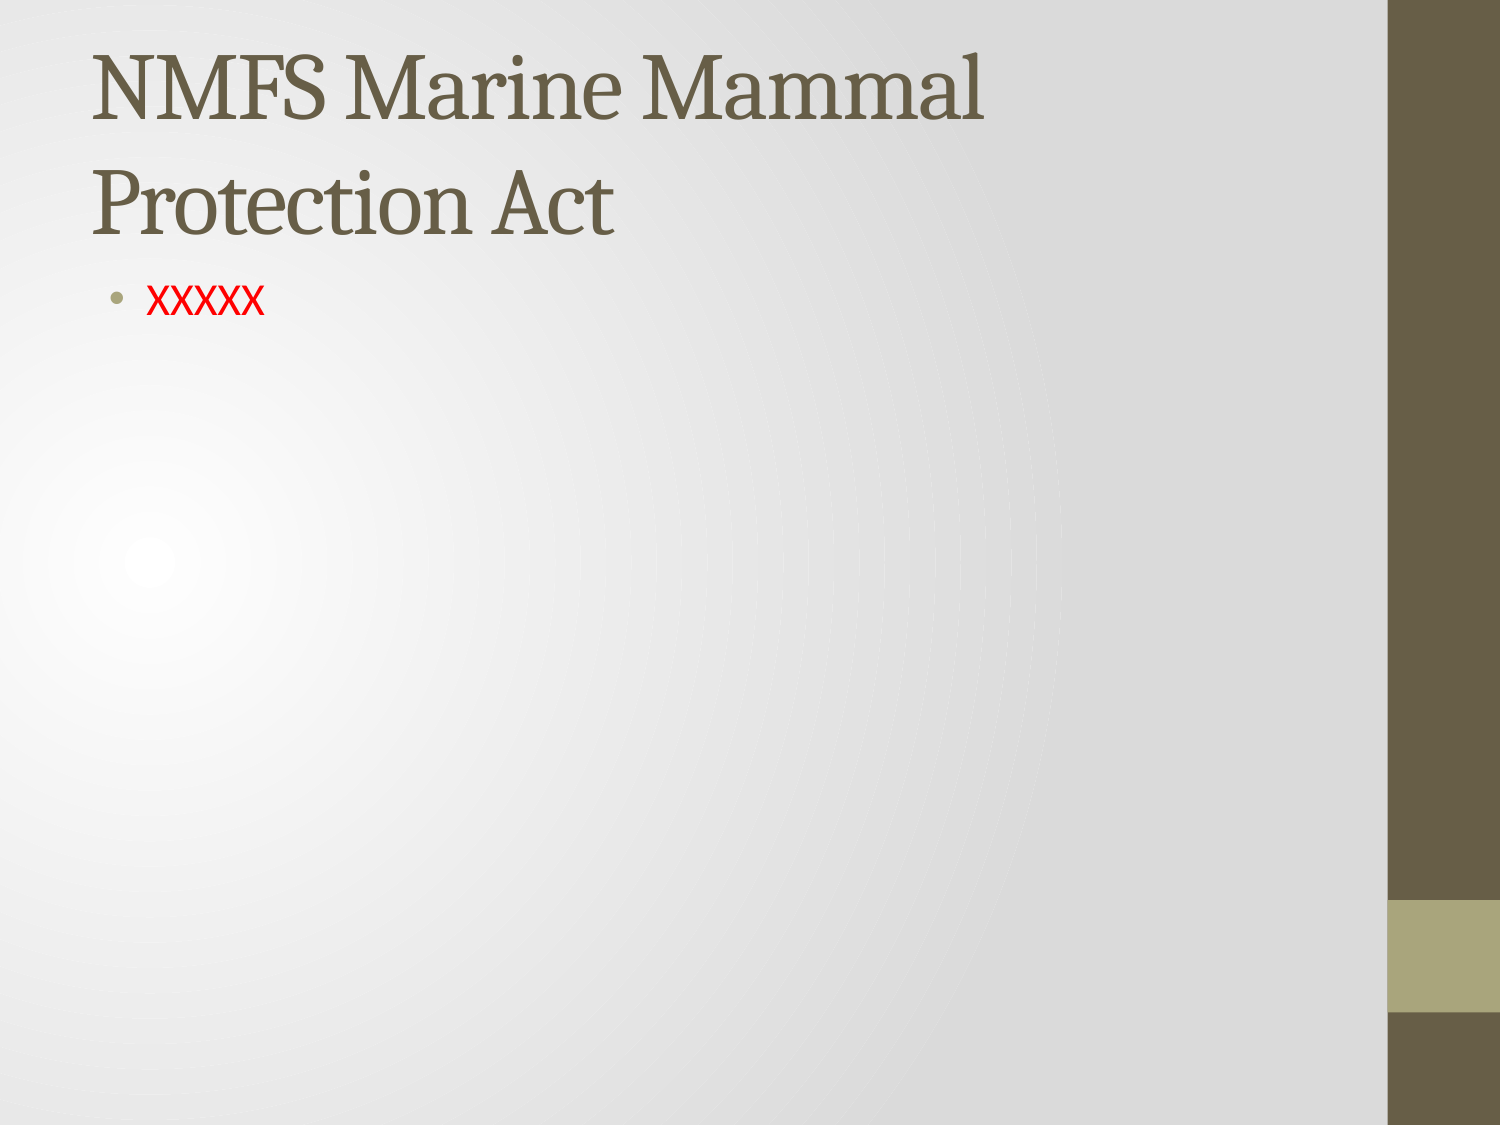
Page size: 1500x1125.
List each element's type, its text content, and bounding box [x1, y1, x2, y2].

list XXXXX [75, 262, 1325, 1050]
title NMFS Marine Mammal Protection Act [75, 45, 1325, 233]
